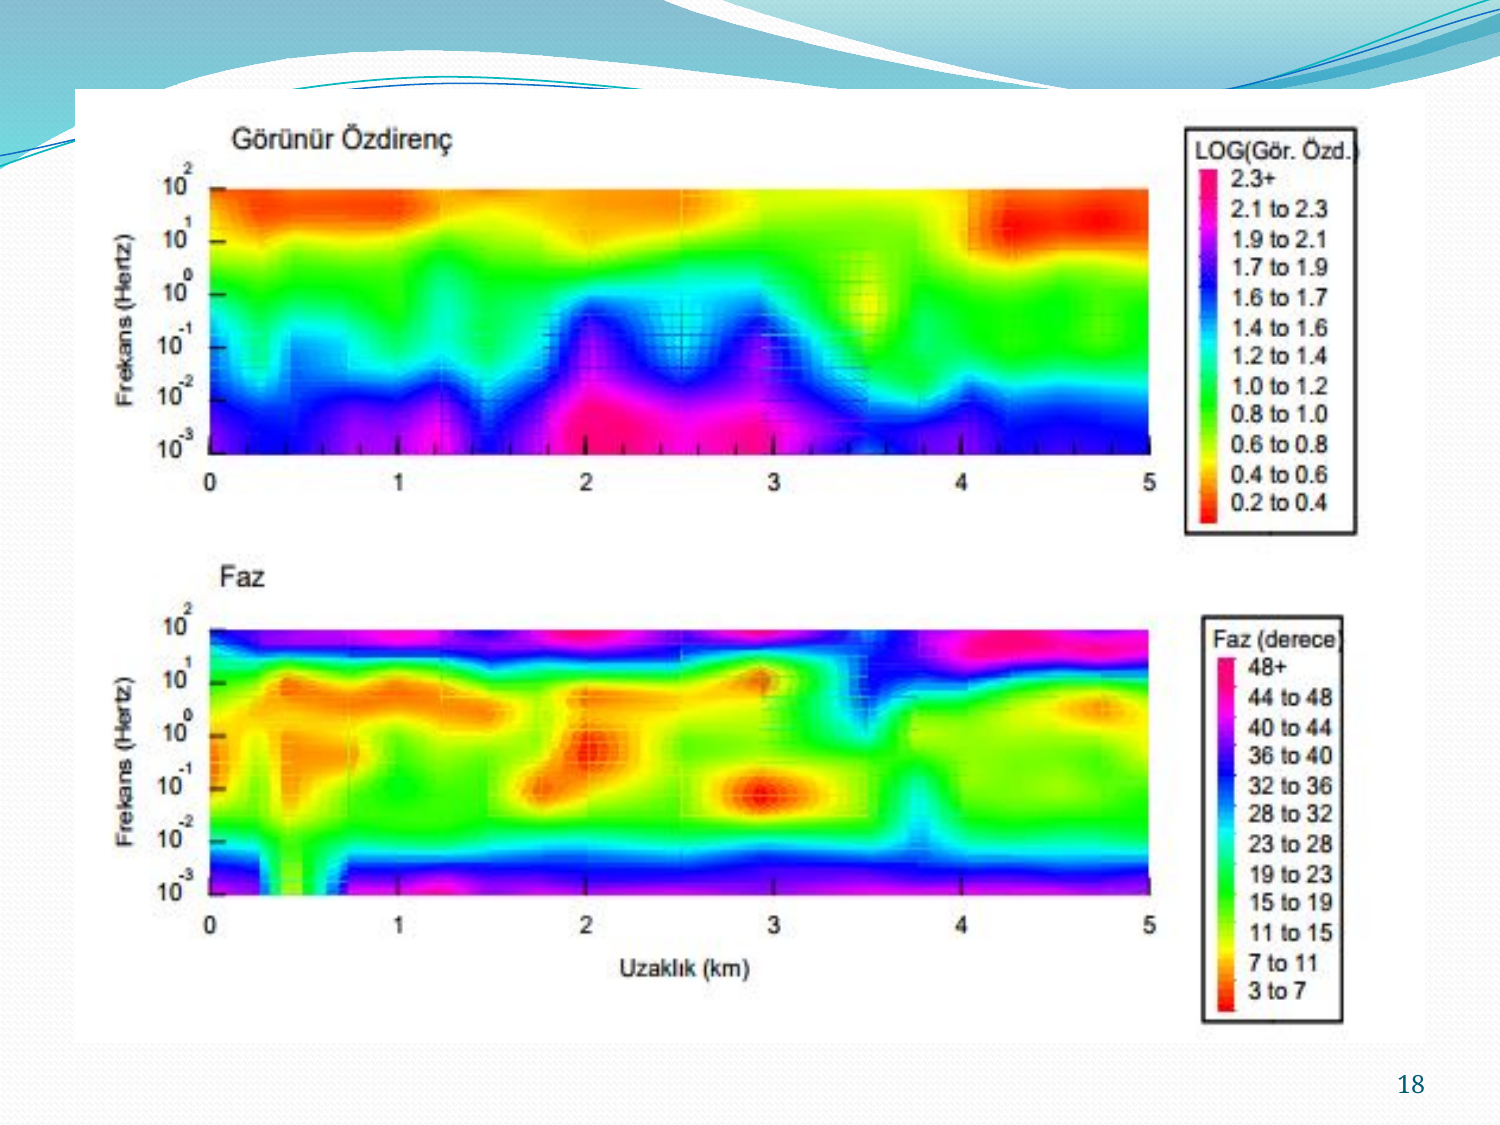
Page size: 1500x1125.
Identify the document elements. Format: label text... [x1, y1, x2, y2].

slide_number 18 [1299, 1052, 1425, 1103]
picture [74, 89, 1426, 1043]
